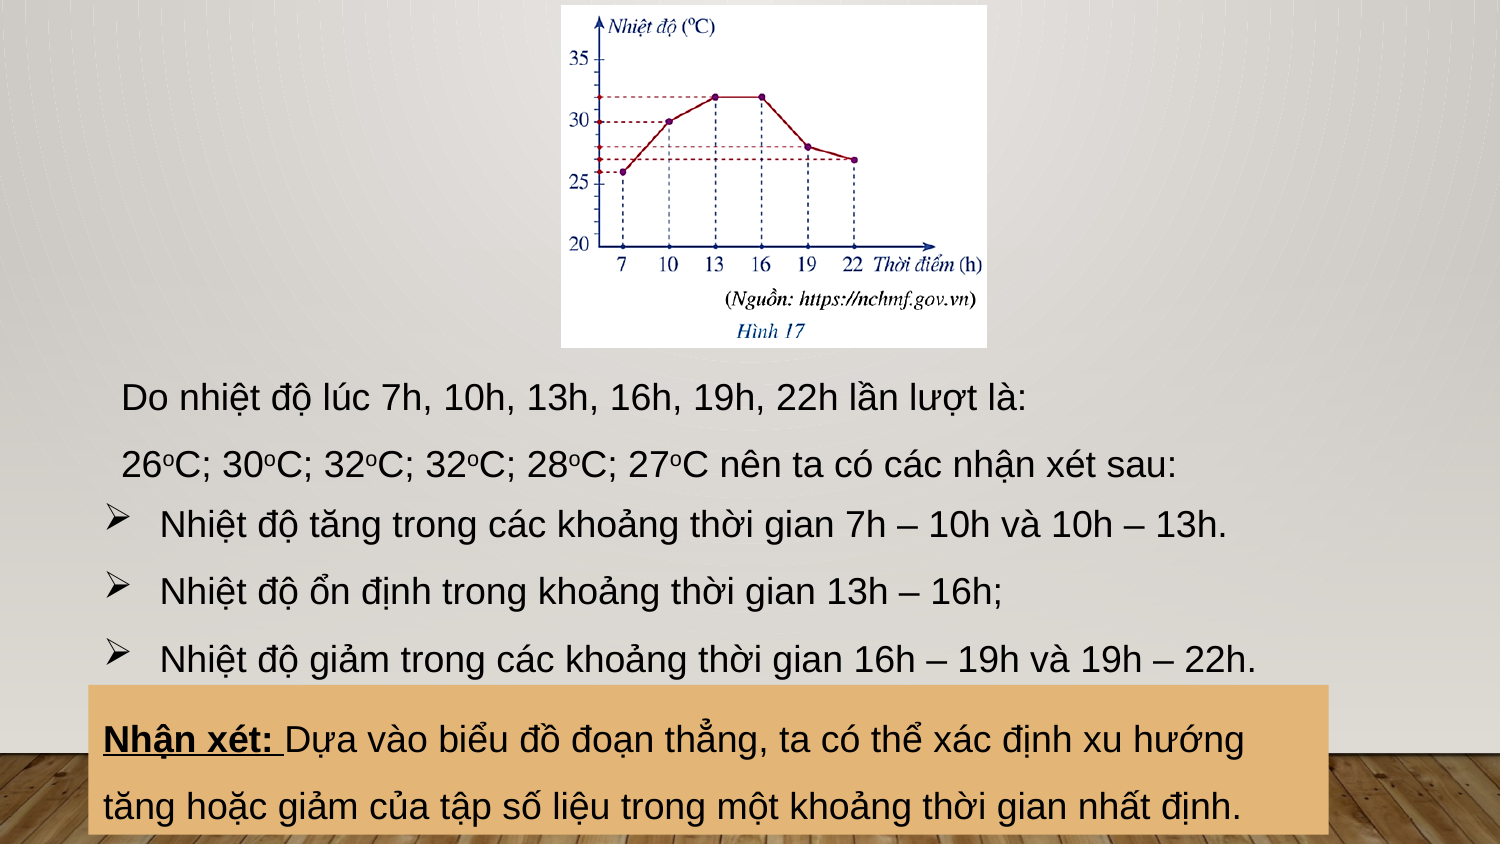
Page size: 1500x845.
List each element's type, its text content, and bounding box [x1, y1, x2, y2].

text_box Do nhiệt độ lúc 7h, 10h, 13h, 16h, 19h, 22h lần lượt là: 26oC; 30oC; 32oC; 32oC; 28oC; 27oC nên ta có các nhận xét sau: [106, 343, 1347, 469]
picture [0, 742, 1500, 844]
picture [560, 5, 987, 348]
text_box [98, 713, 1241, 825]
text_box Nhận xét: Dựa vào biểu đồ đoạn thẳng, ta có thể xác định xu hướng tăng hoặc giảm của tập số liệu trong một khoảng thời gian nhất định. [88, 684, 1329, 835]
text_box Nhiệt độ tăng trong các khoảng thời gian 7h – 10h và 10h – 13h. Nhiệt độ ổn định trong khoảng thời gian 13h – 16h; Nhiệt độ giảm trong các khoảng thời gian 16h – 19h và 19h – 22h. [88, 469, 1419, 687]
